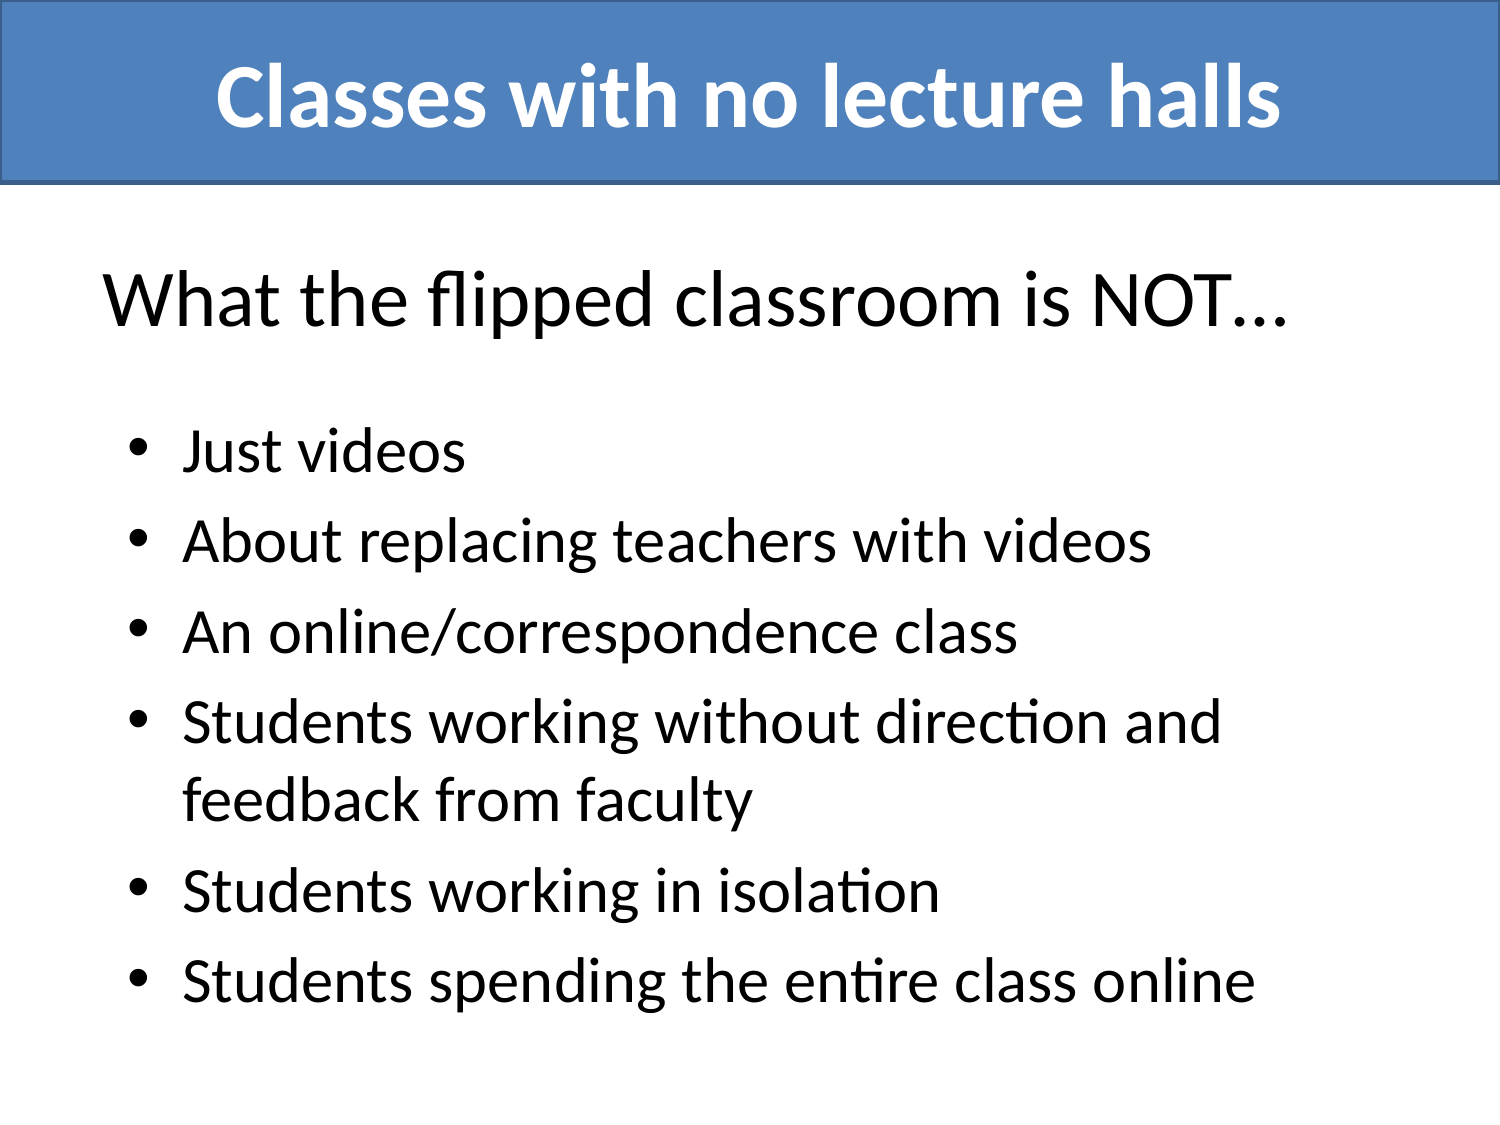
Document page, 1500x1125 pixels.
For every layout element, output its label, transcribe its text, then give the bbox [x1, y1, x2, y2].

list Just videos About replacing teachers with videos An online/correspondence class Students working without direction and feedback from faculty Students working in isolation Students spending the entire class online [112, 399, 1463, 1025]
title Classes with no lecture halls [0, 0, 1500, 185]
text_box What the flipped classroom is NOT… [87, 200, 1438, 388]
